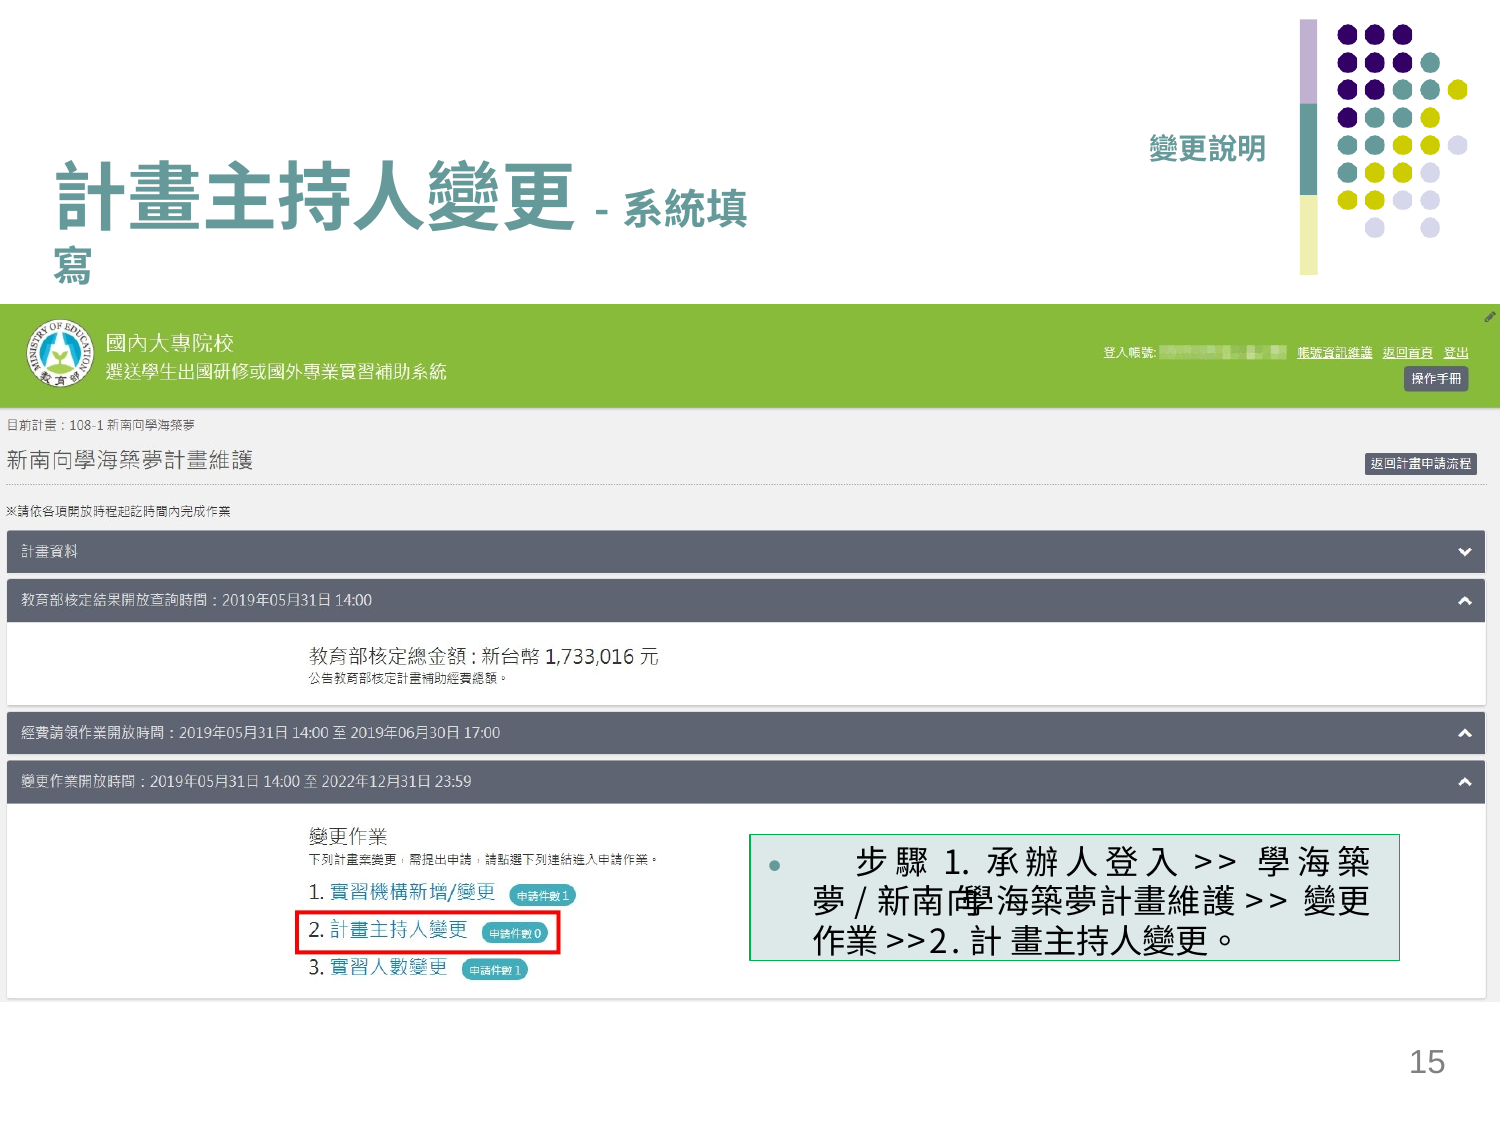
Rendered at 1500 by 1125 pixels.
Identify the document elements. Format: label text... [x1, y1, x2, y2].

picture [1447, 79, 1468, 100]
picture [1420, 52, 1440, 73]
picture [1364, 135, 1385, 155]
picture [1364, 24, 1385, 45]
picture [1392, 107, 1413, 128]
picture [1364, 217, 1385, 238]
picture [1364, 162, 1385, 183]
picture [1364, 190, 1385, 210]
picture [1364, 52, 1385, 73]
picture [1364, 79, 1385, 100]
picture [1337, 52, 1358, 73]
picture [1337, 162, 1358, 183]
picture [1337, 135, 1358, 155]
text_box 變更說明 [1147, 128, 1269, 166]
picture [1364, 107, 1385, 128]
picture [1420, 162, 1440, 183]
slide_number 15 [1402, 1041, 1453, 1125]
picture [1447, 135, 1468, 155]
picture [1420, 79, 1440, 100]
text_box [0, 304, 1500, 1002]
picture [1392, 162, 1413, 183]
text_box ⚫ 步驟1.承辦人登入>>學海築夢/新南向 學海築夢計畫維護>>變更作業>>2.計 畫主持人變更。 [750, 834, 1400, 961]
title 計畫主持人變更-系統填寫 [50, 147, 765, 338]
picture [1337, 190, 1358, 210]
picture [1420, 135, 1440, 155]
picture [1420, 107, 1440, 128]
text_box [1299, 18, 1318, 276]
picture [1392, 52, 1413, 73]
picture [1392, 135, 1413, 155]
picture [1337, 107, 1358, 128]
picture [1392, 79, 1413, 100]
picture [1392, 24, 1413, 45]
picture [1337, 24, 1358, 45]
picture [1337, 79, 1358, 100]
picture [1420, 217, 1440, 238]
picture [1392, 190, 1413, 210]
picture [1420, 190, 1440, 210]
